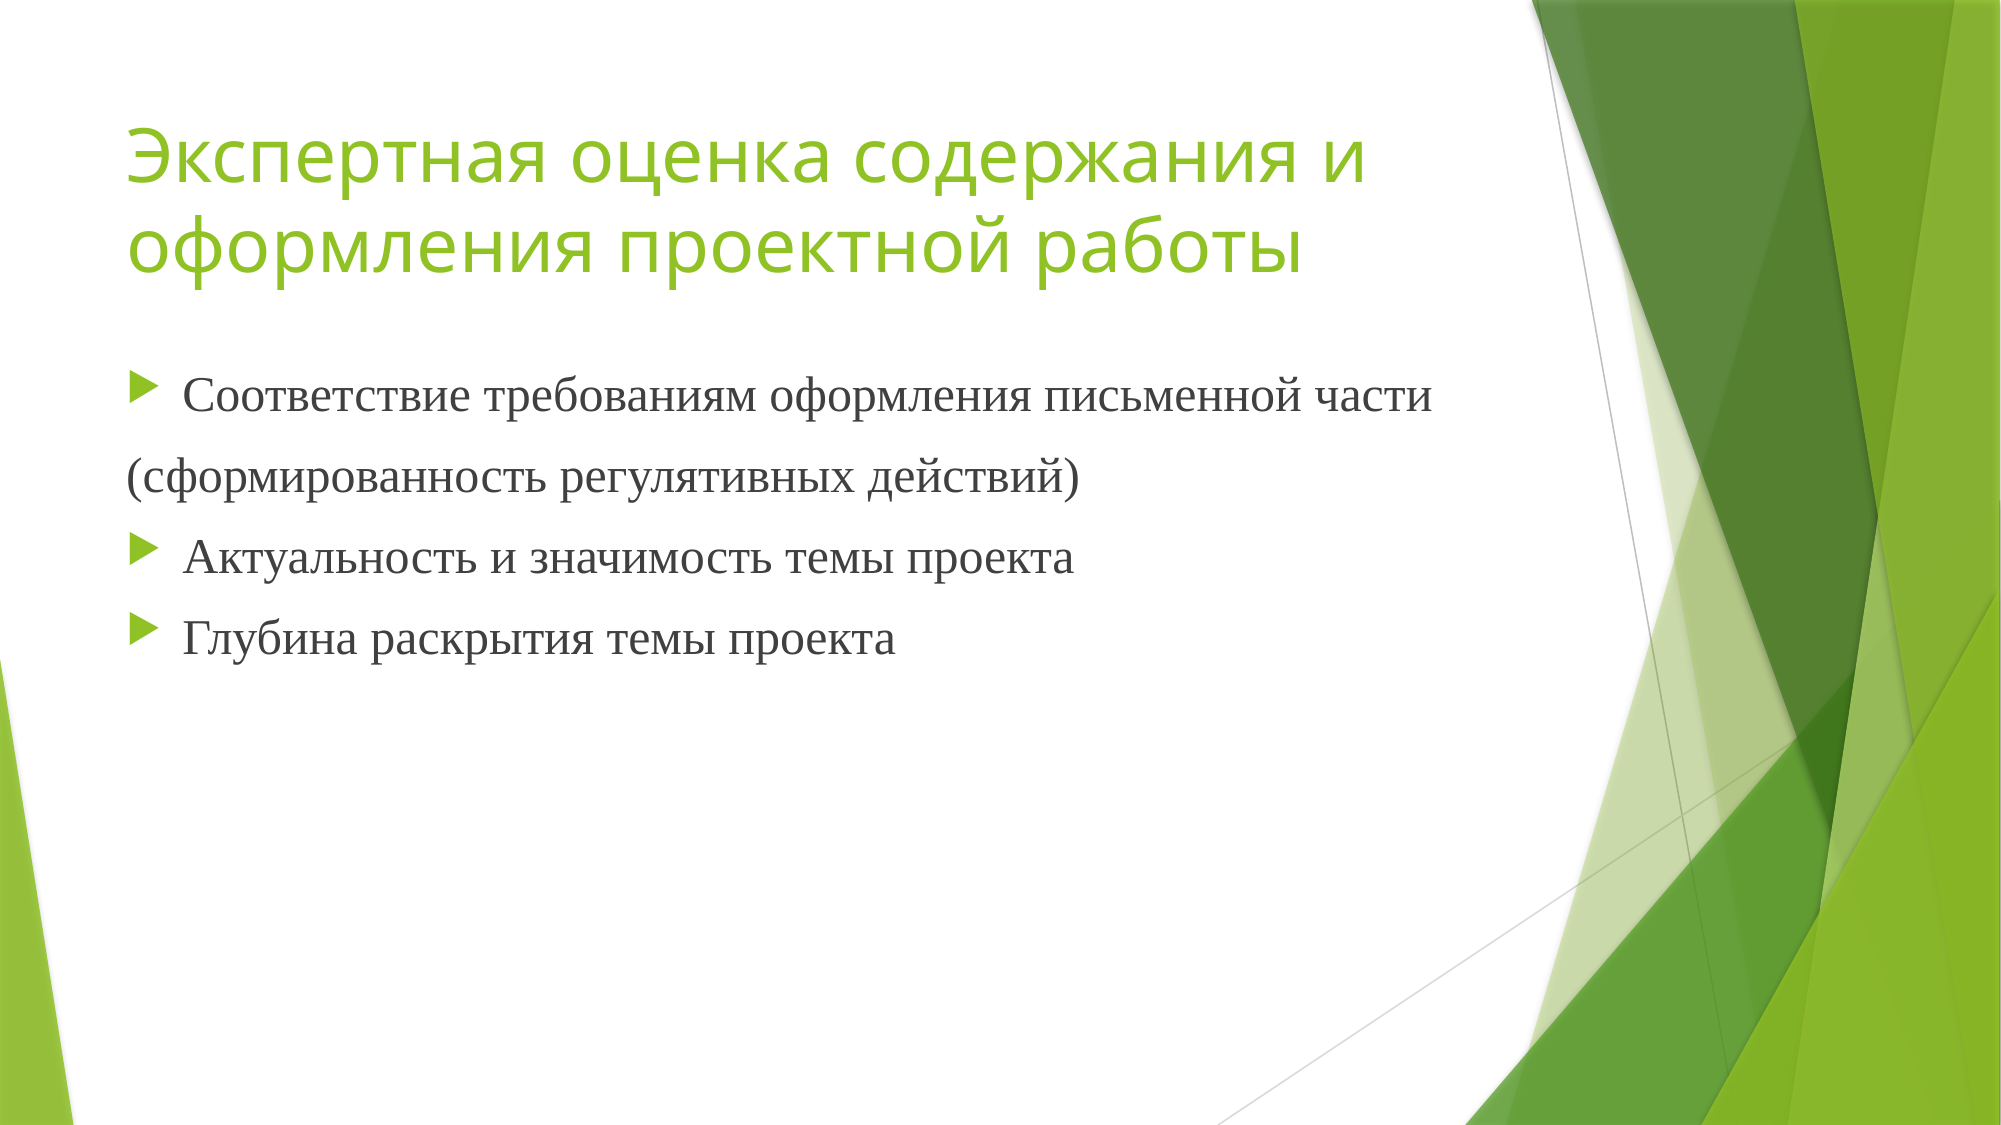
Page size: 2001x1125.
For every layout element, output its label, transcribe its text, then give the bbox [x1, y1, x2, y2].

list Соответствие требованиям оформления письменной части (сформированность регулятивных действий) Актуальность и значимость темы проекта Глубина раскрытия темы проекта [111, 354, 1522, 992]
title Экспертная оценка содержания и оформления проектной работы [111, 99, 1522, 317]
